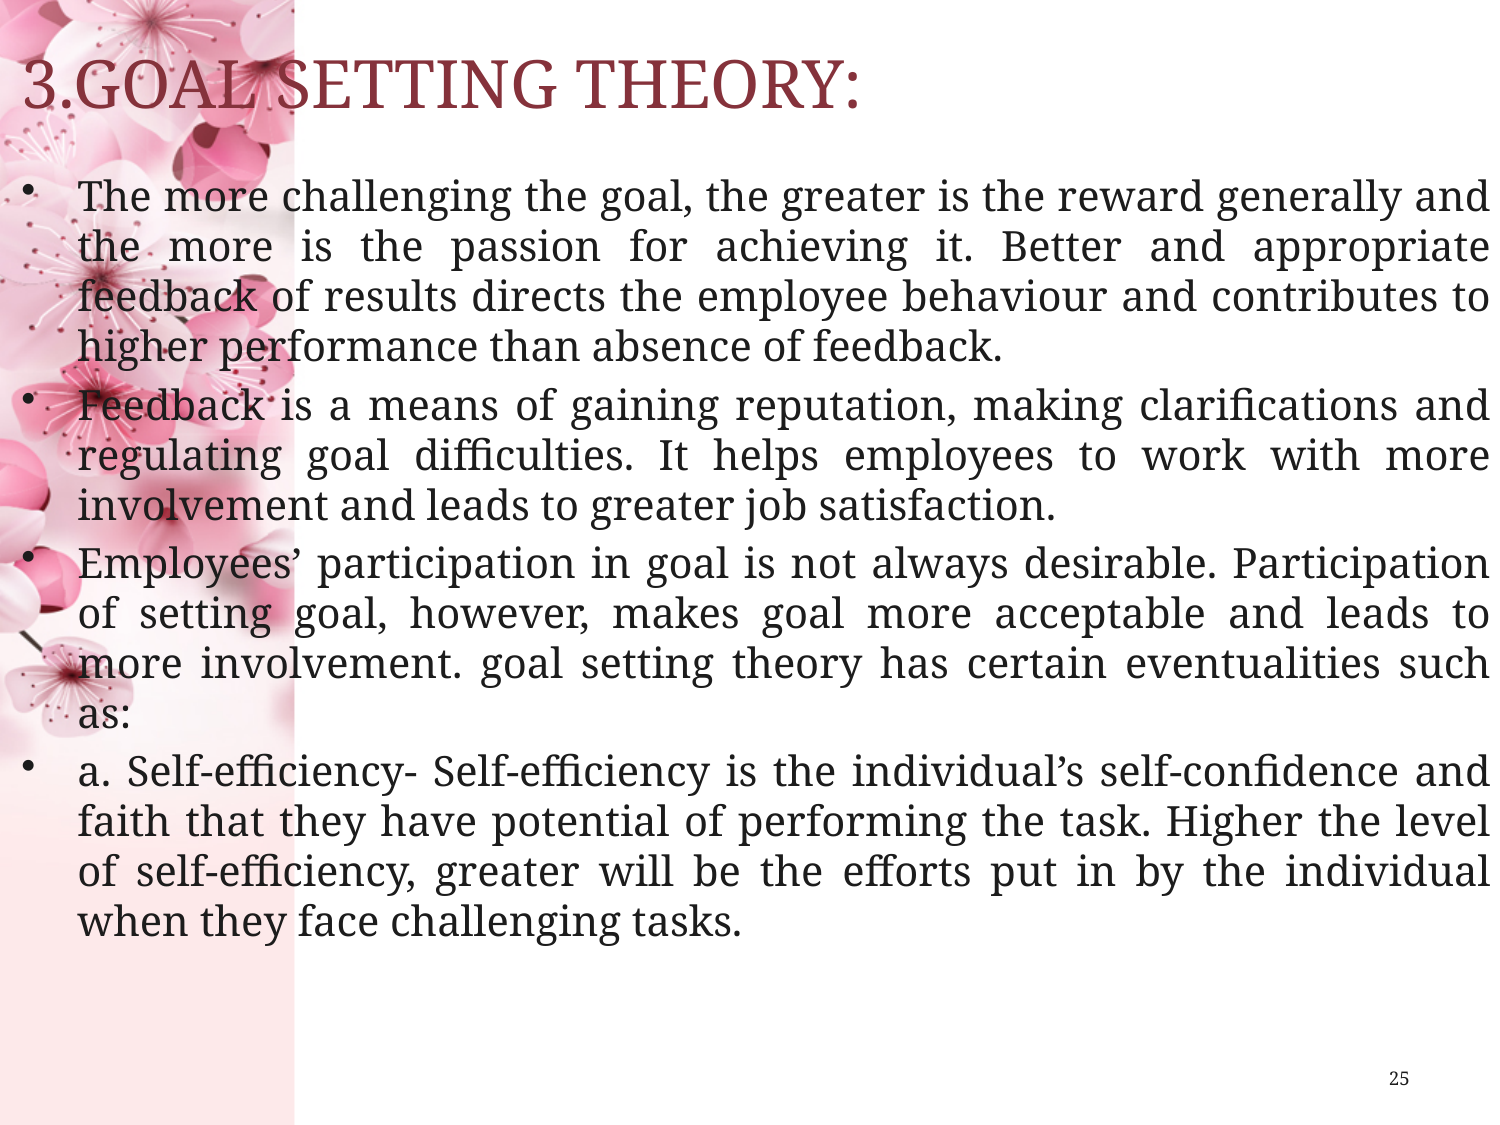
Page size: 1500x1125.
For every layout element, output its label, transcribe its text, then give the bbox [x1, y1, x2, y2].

list The more challenging the goal, the greater is the reward generally and the more is the passion for achieving it. Better and appropriate feedback of results directs the employee behaviour and contributes to higher performance than absence of feedback. Feedback is a means of gaining reputation, making clarifications and regulating goal difficulties. It helps employees to work with more involvement and leads to greater job satisfaction. Employees’ participation in goal is not always desirable. Participation of setting goal, however, makes goal more acceptable and leads to more involvement. goal setting theory has certain eventualities such as: a. Self-efficiency- Self-efficiency is the individual’s self-confidence and faith that they have potential of performing the task. Higher the level of self-efficiency, greater will be the efforts put in by the individual when they face challenging tasks. [6, 162, 1500, 1125]
slide_number 25 [1074, 1058, 1425, 1103]
picture [0, 0, 1500, 1125]
title 3.GOAL SETTING THEORY: [6, 47, 1430, 118]
